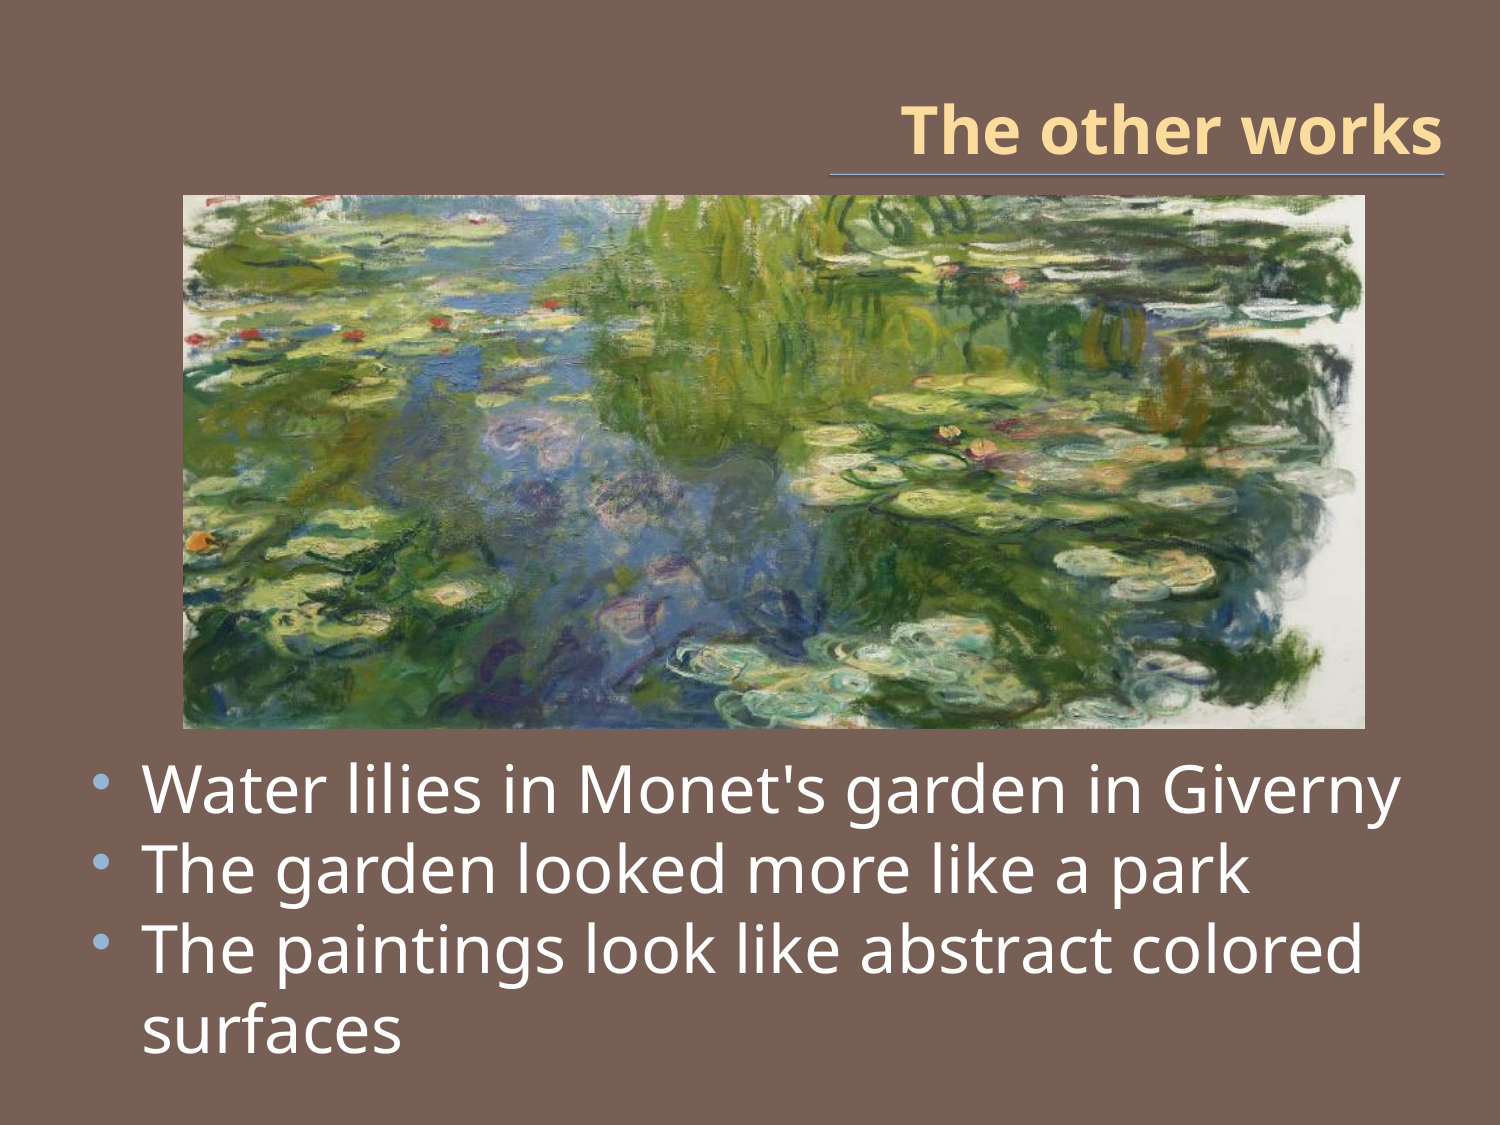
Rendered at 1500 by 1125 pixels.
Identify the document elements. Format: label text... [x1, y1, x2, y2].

list Water lilies in Monet's garden in Giverny The garden looked more like a park The paintings look like abstract colored surfaces [78, 739, 1500, 1125]
picture [182, 195, 1365, 730]
title The other works [814, 50, 1460, 175]
